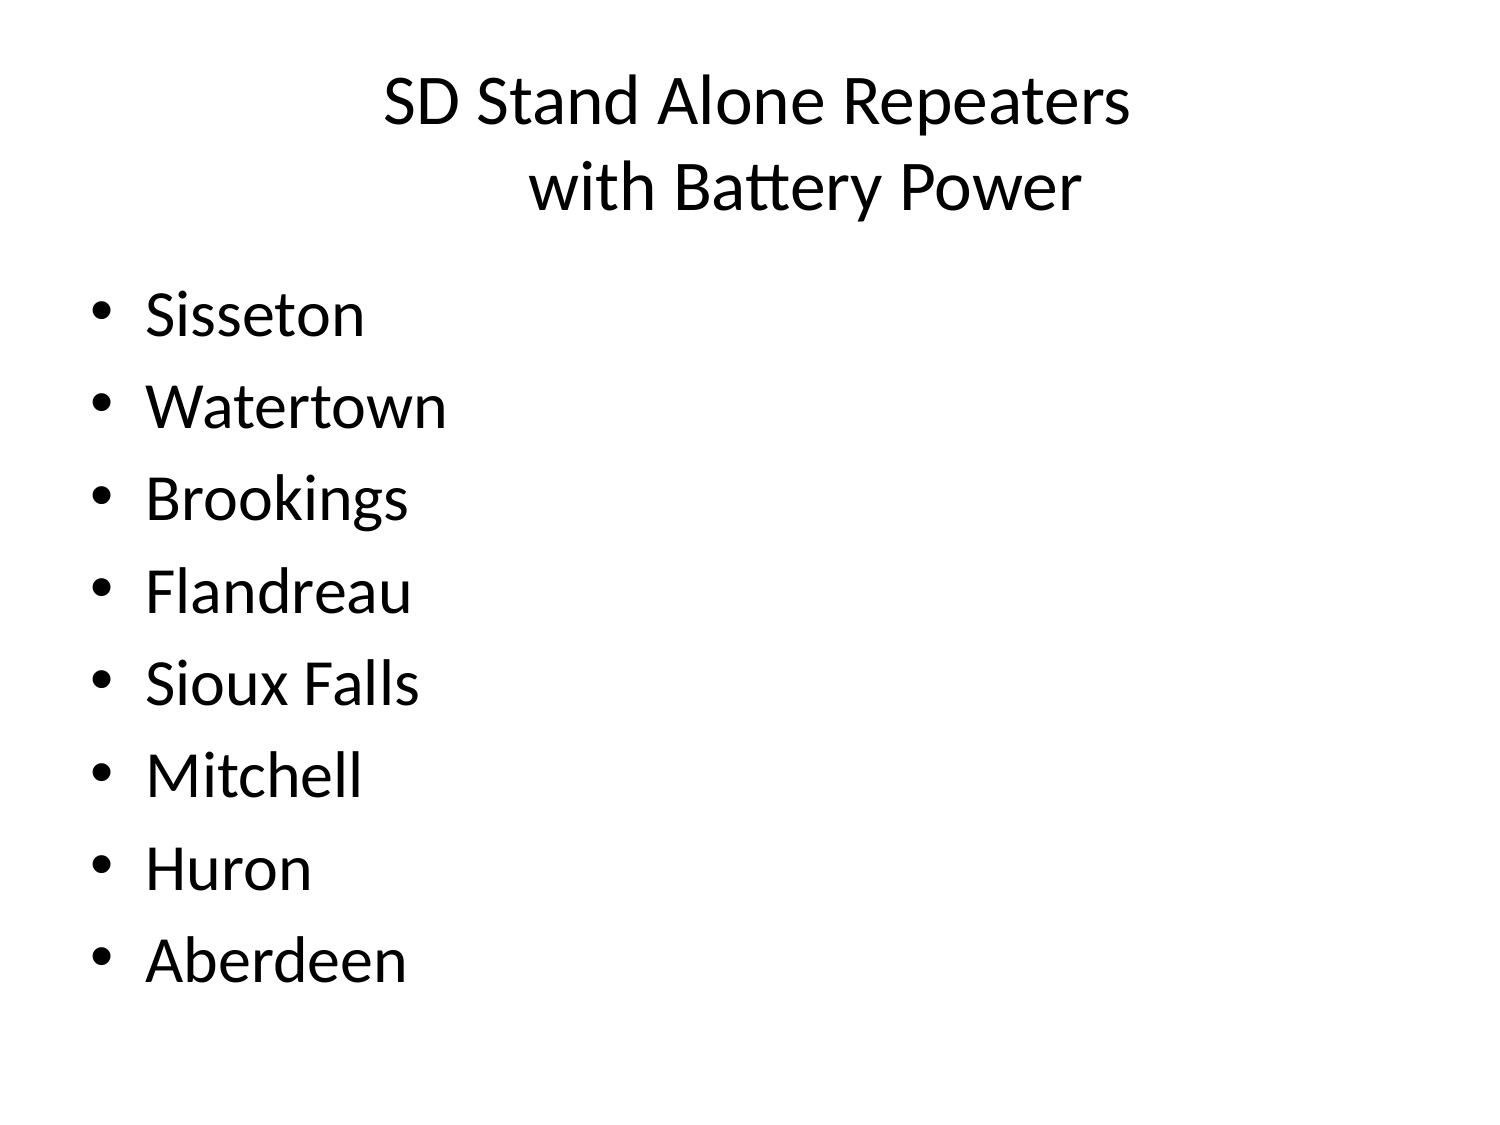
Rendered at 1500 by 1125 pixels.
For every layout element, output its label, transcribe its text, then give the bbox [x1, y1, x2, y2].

title SD Stand Alone Repeaters with Battery Power [75, 45, 1425, 233]
list Sisseton Watertown Brookings Flandreau Sioux Falls Mitchell Huron Aberdeen [75, 262, 1425, 1005]
